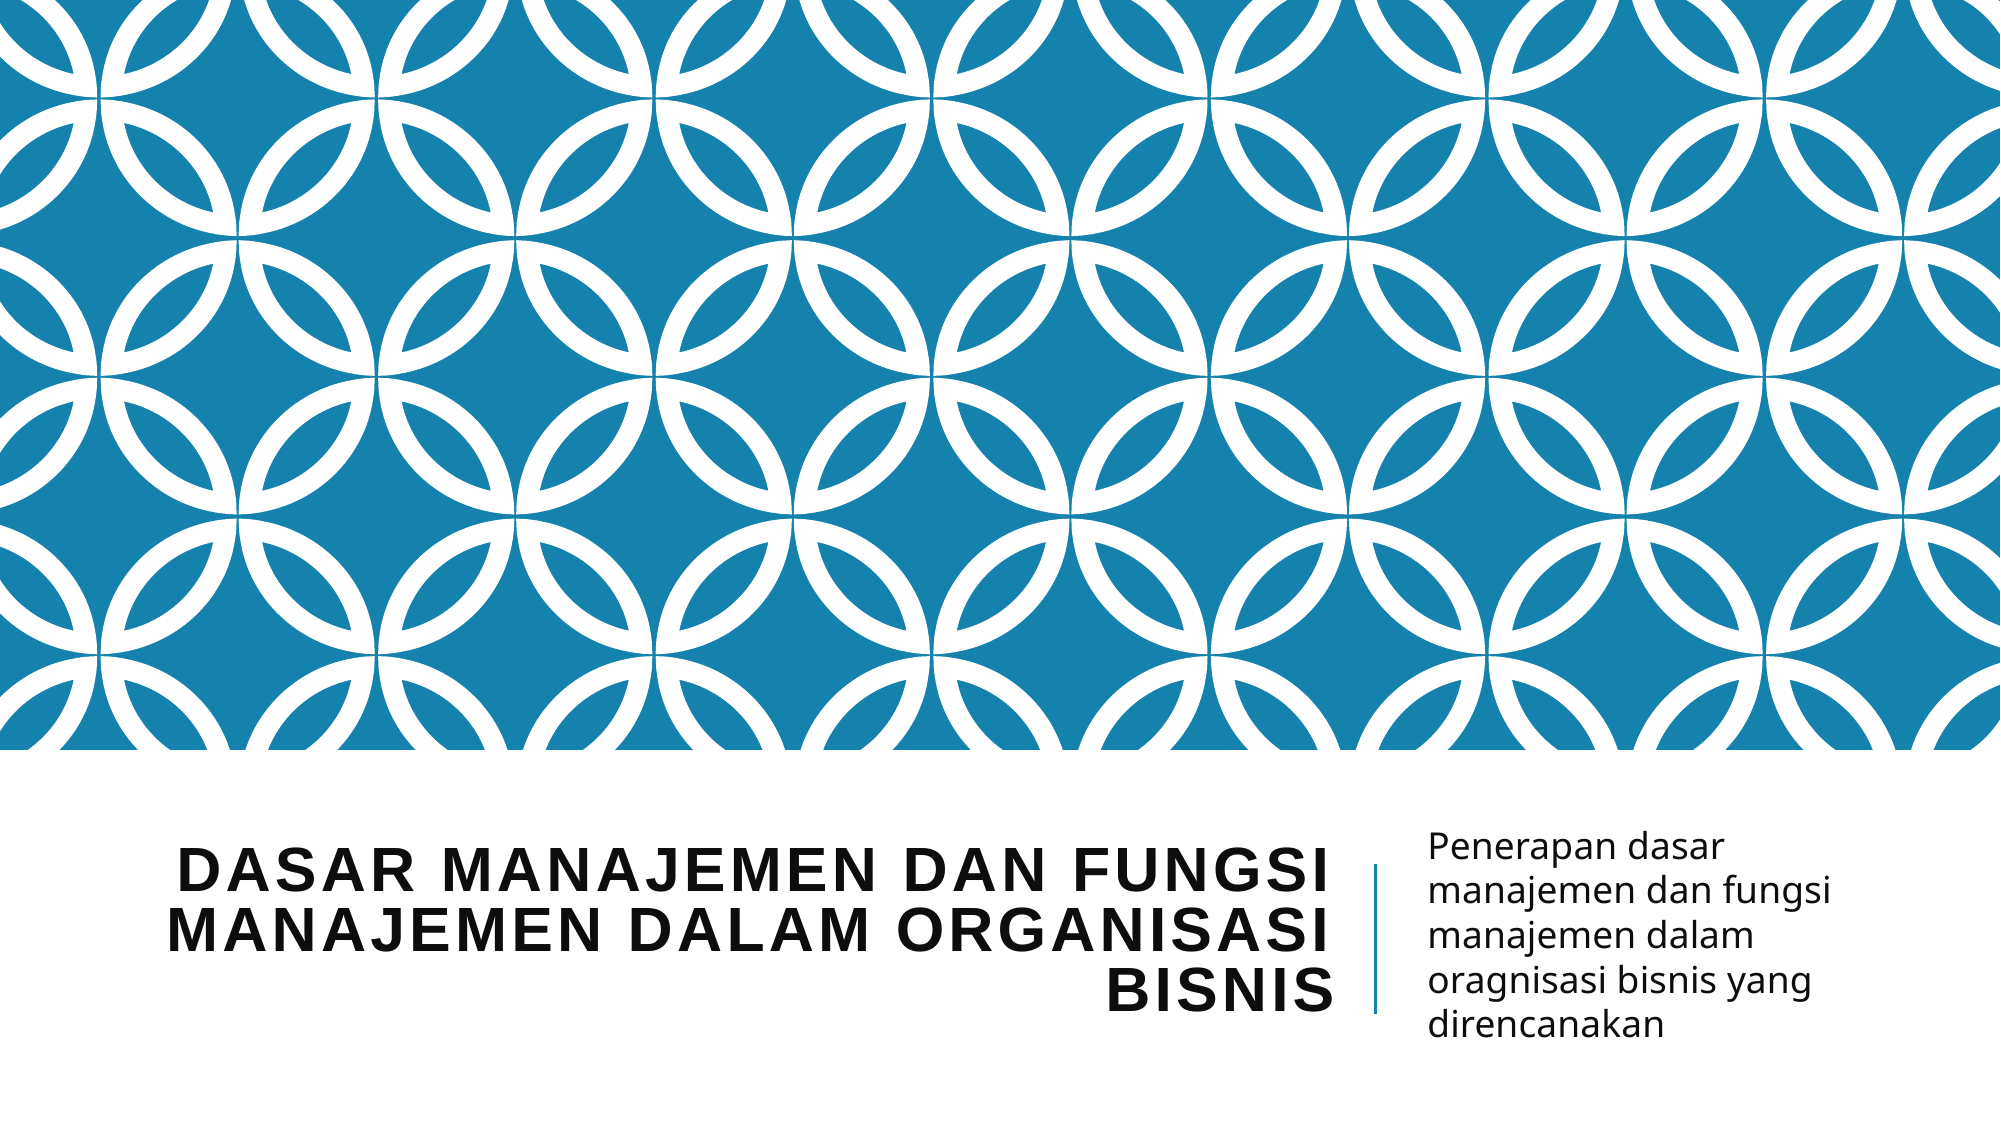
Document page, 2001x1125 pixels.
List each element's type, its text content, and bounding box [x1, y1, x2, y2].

title Dasar Manajemen Dan Fungsi Manajemen Dalam Organisasi Bisnis [75, 813, 1350, 1054]
subtitle Penerapan dasar manajemen dan fungsi manajemen dalam oragnisasi bisnis yang direncanakan [1412, 813, 1938, 1054]
